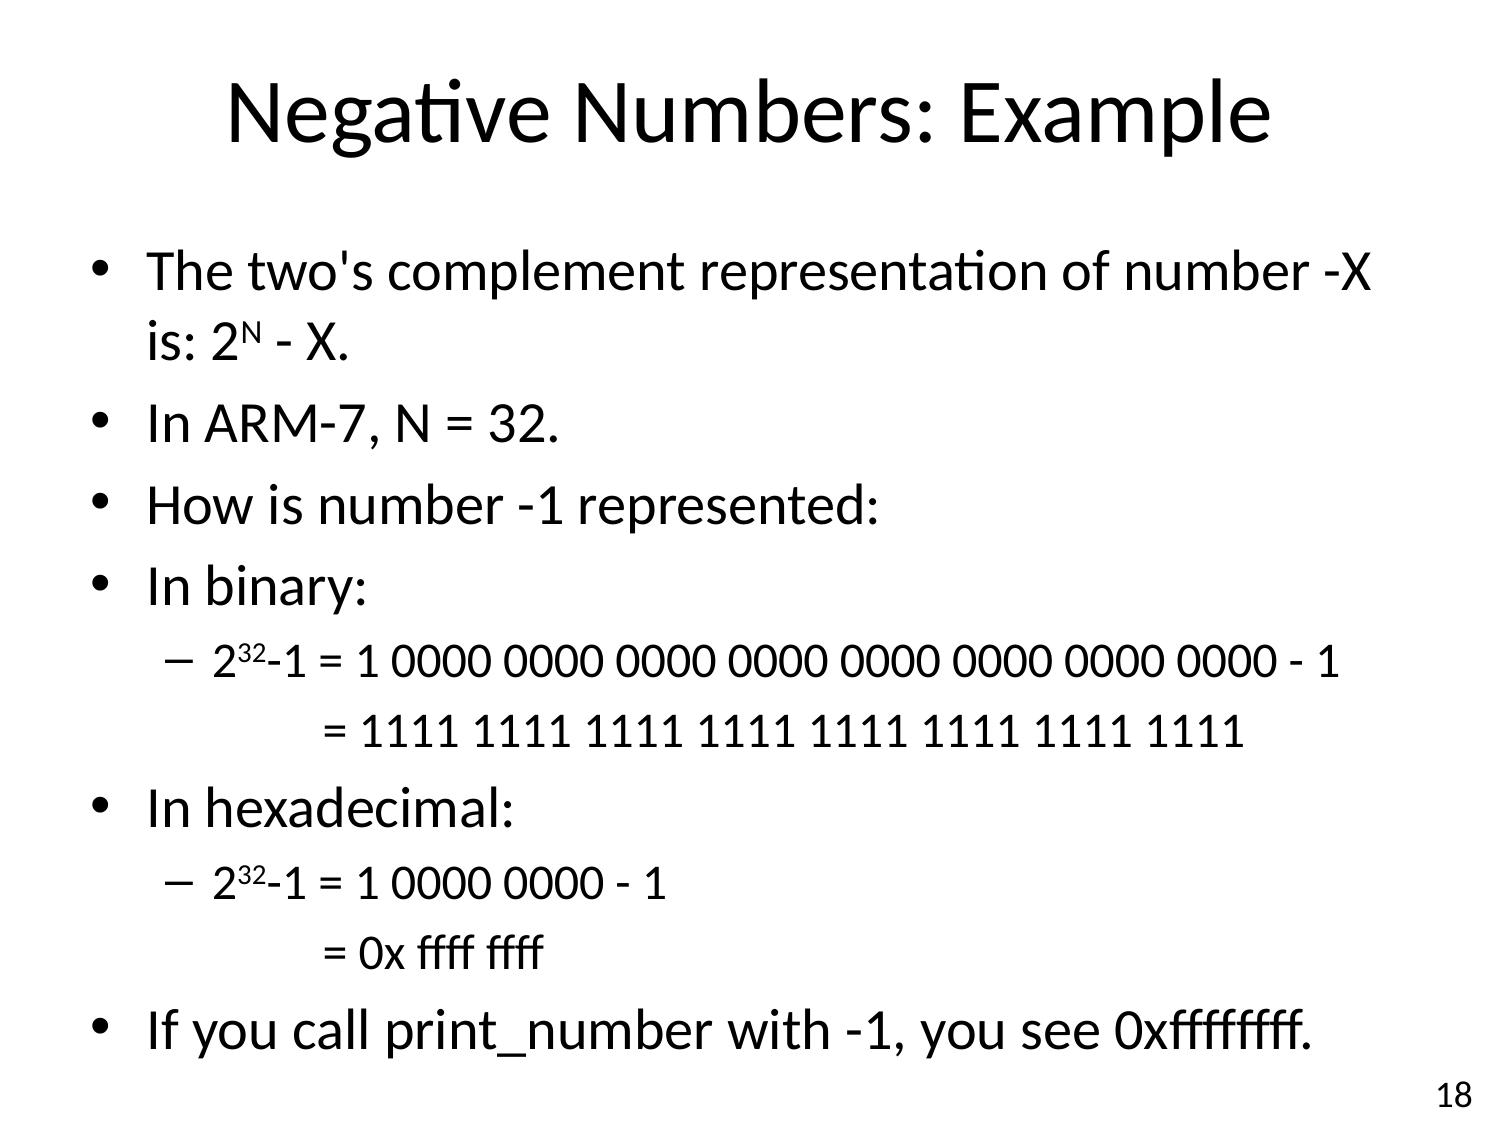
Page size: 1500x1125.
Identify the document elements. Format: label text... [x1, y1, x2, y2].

title Negative Numbers: Example [75, 12, 1425, 200]
list The two's complement representation of number -X is: 2N - X. In ARM-7, N = 32. How is number -1 represented: In binary: 232-1 = 1 0000 0000 0000 0000 0000 0000 0000 0000 - 1 = 1111 1111 1111 1111 1111 1111 1111 1111 In hexadecimal: 232-1 = 1 0000 0000 - 1 = 0x ffff ffff If you call print_number with -1, you see 0xffffffff. [75, 224, 1425, 1050]
slide_number 18 [1137, 1062, 1488, 1123]
